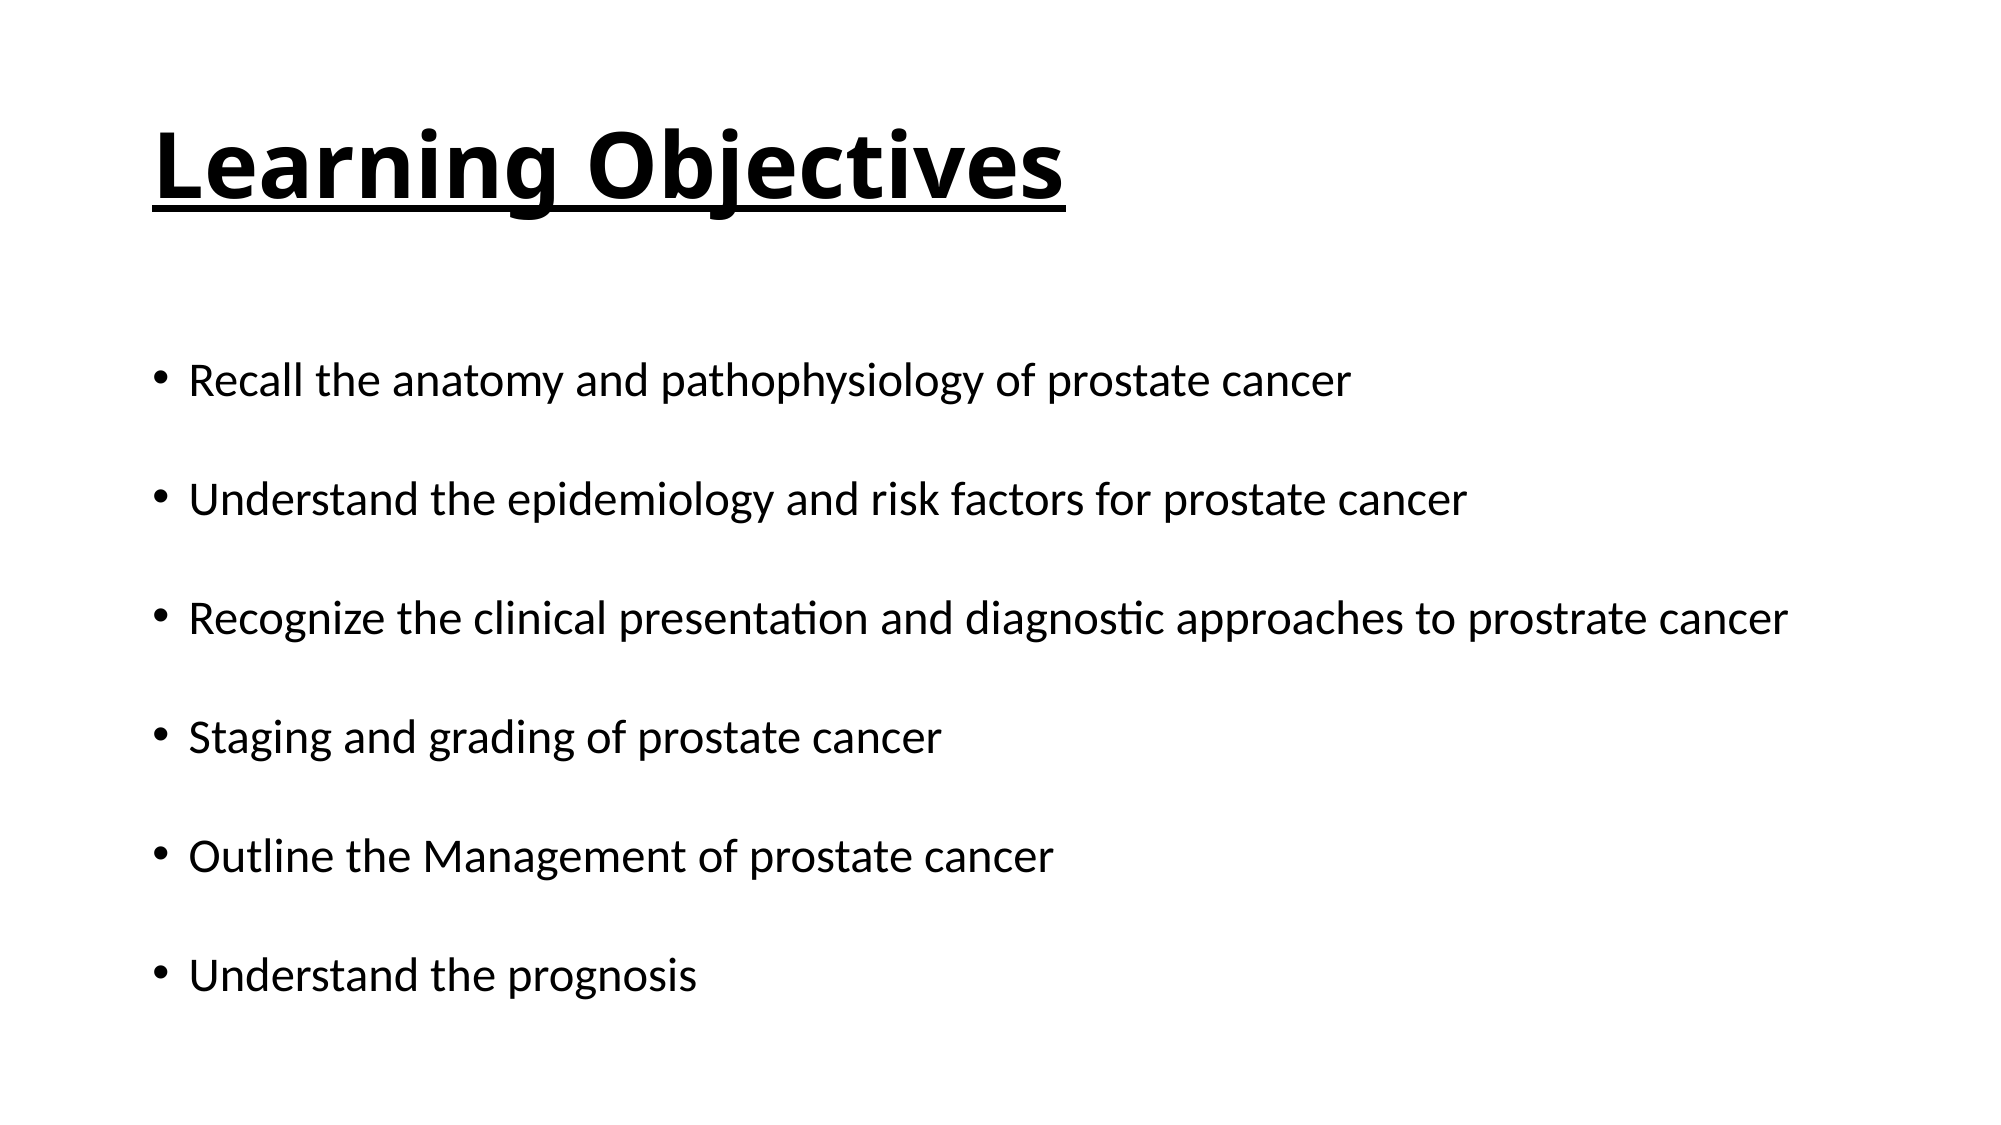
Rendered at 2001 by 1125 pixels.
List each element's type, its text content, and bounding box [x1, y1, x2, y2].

title Learning Objectives [137, 59, 1863, 278]
list Recall the anatomy and pathophysiology of prostate cancer Understand the epidemiology and risk factors for prostate cancer Recognize the clinical presentation and diagnostic approaches to prostrate cancer Staging and grading of prostate cancer Outline the Management of prostate cancer Understand the prognosis [137, 299, 1863, 1014]
